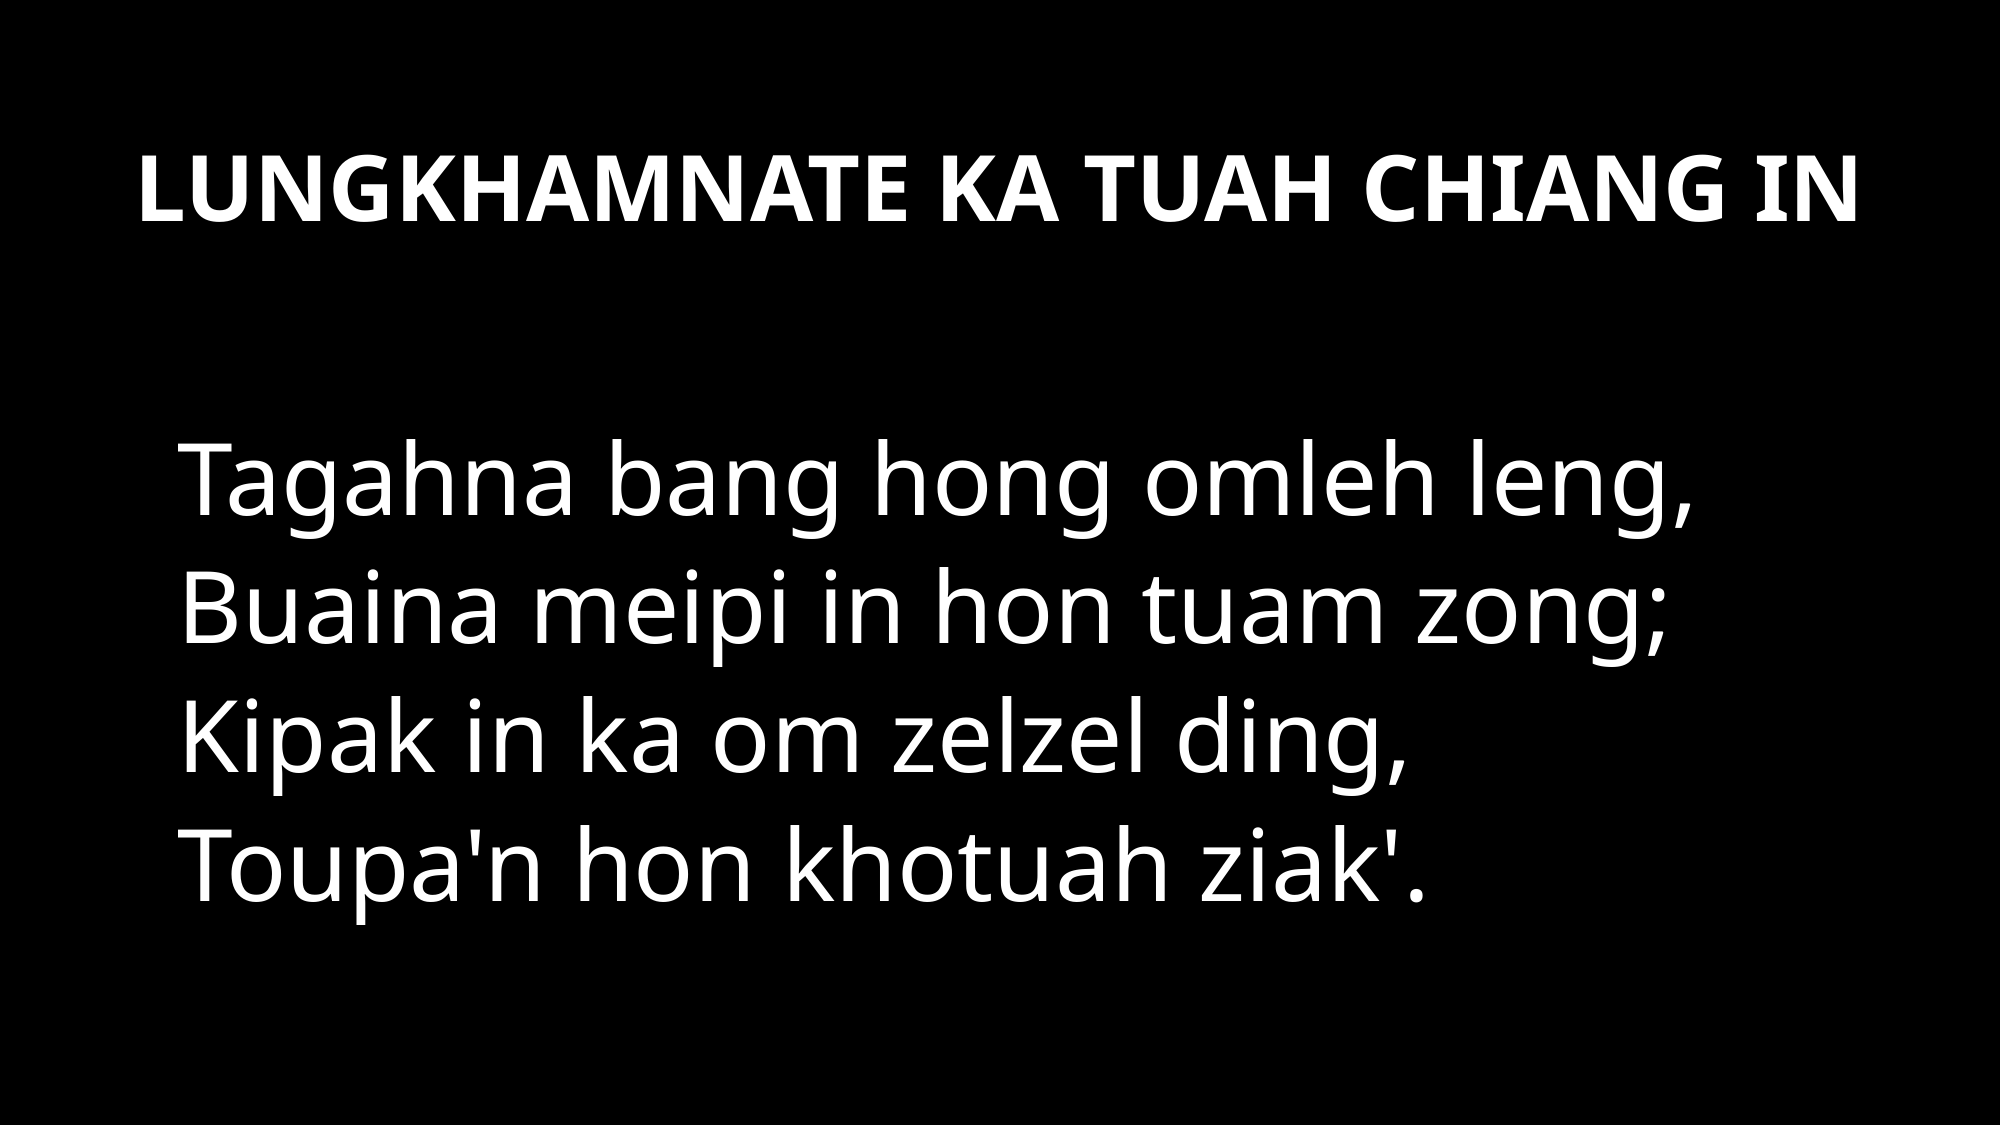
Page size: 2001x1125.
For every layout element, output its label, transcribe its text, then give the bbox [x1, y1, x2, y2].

title LUNGKHAMNATE KA TUAH CHIANG IN [32, 112, 1968, 271]
subtitle Tagahna bang hong omleh leng, Buaina meipi in hon tuam zong; Kipak in ka om zelzel ding, Toupa'n hon khotuah ziak'. [162, 421, 1838, 1052]
